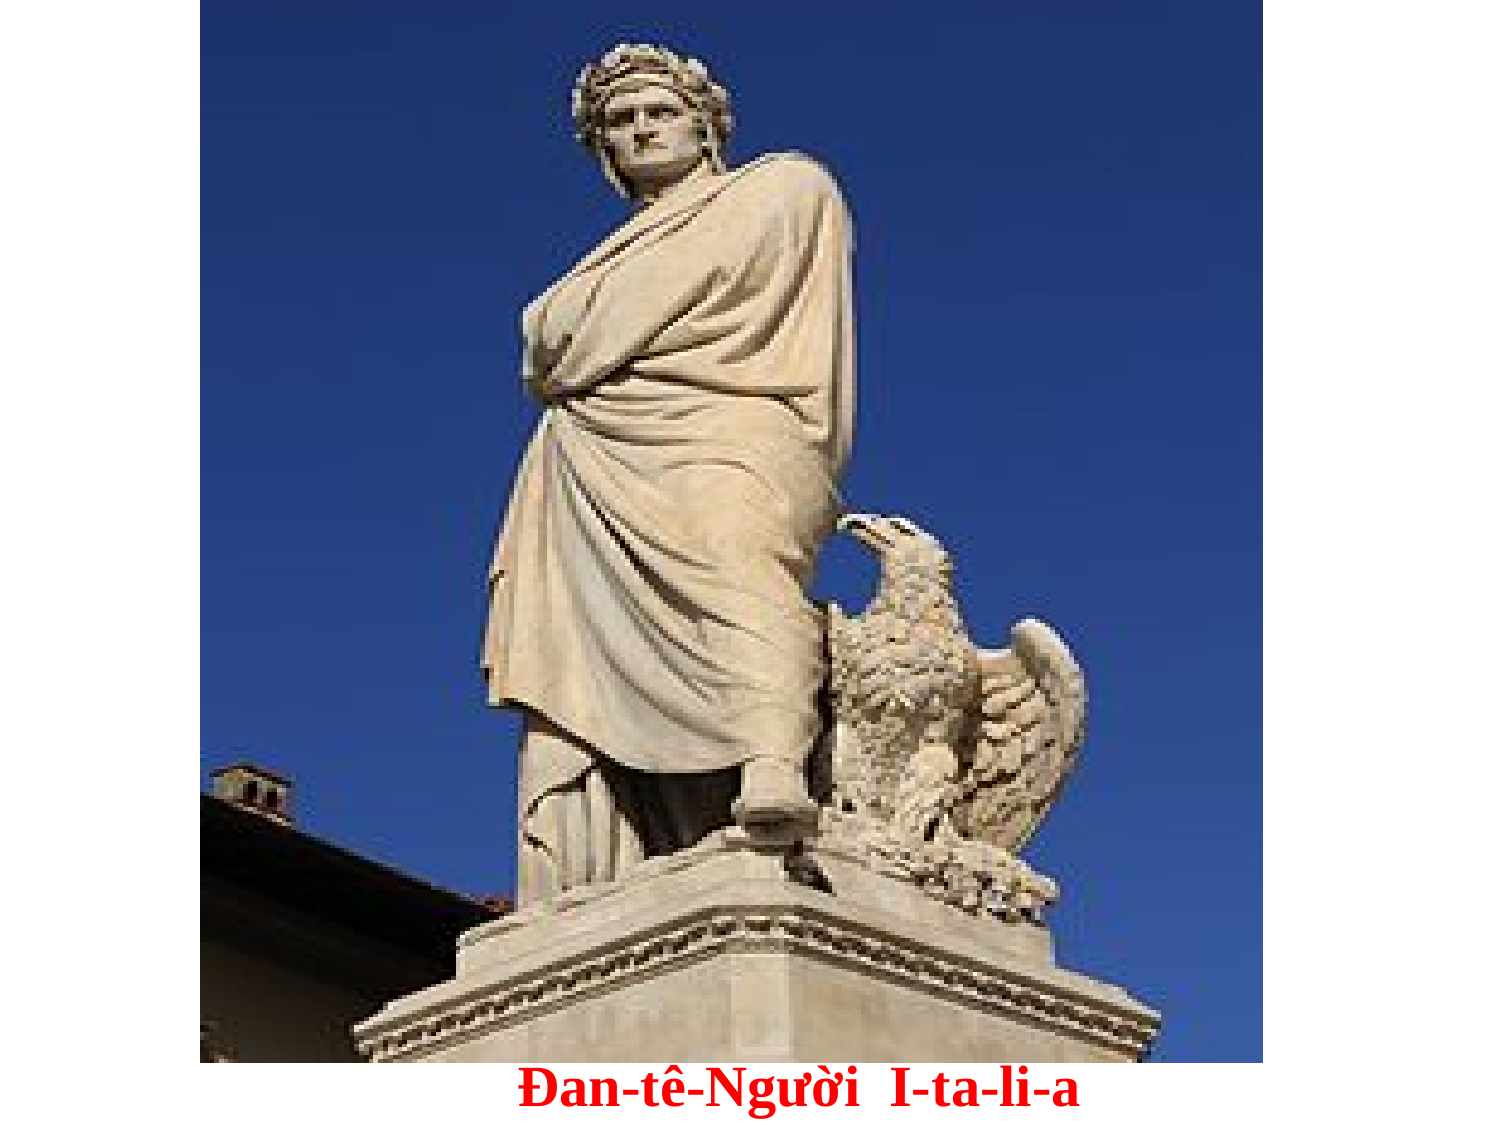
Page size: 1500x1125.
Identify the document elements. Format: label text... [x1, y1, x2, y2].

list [199, 0, 1263, 1063]
text_box Đan-tê-Người I-ta-li-a [502, 1072, 1097, 1125]
